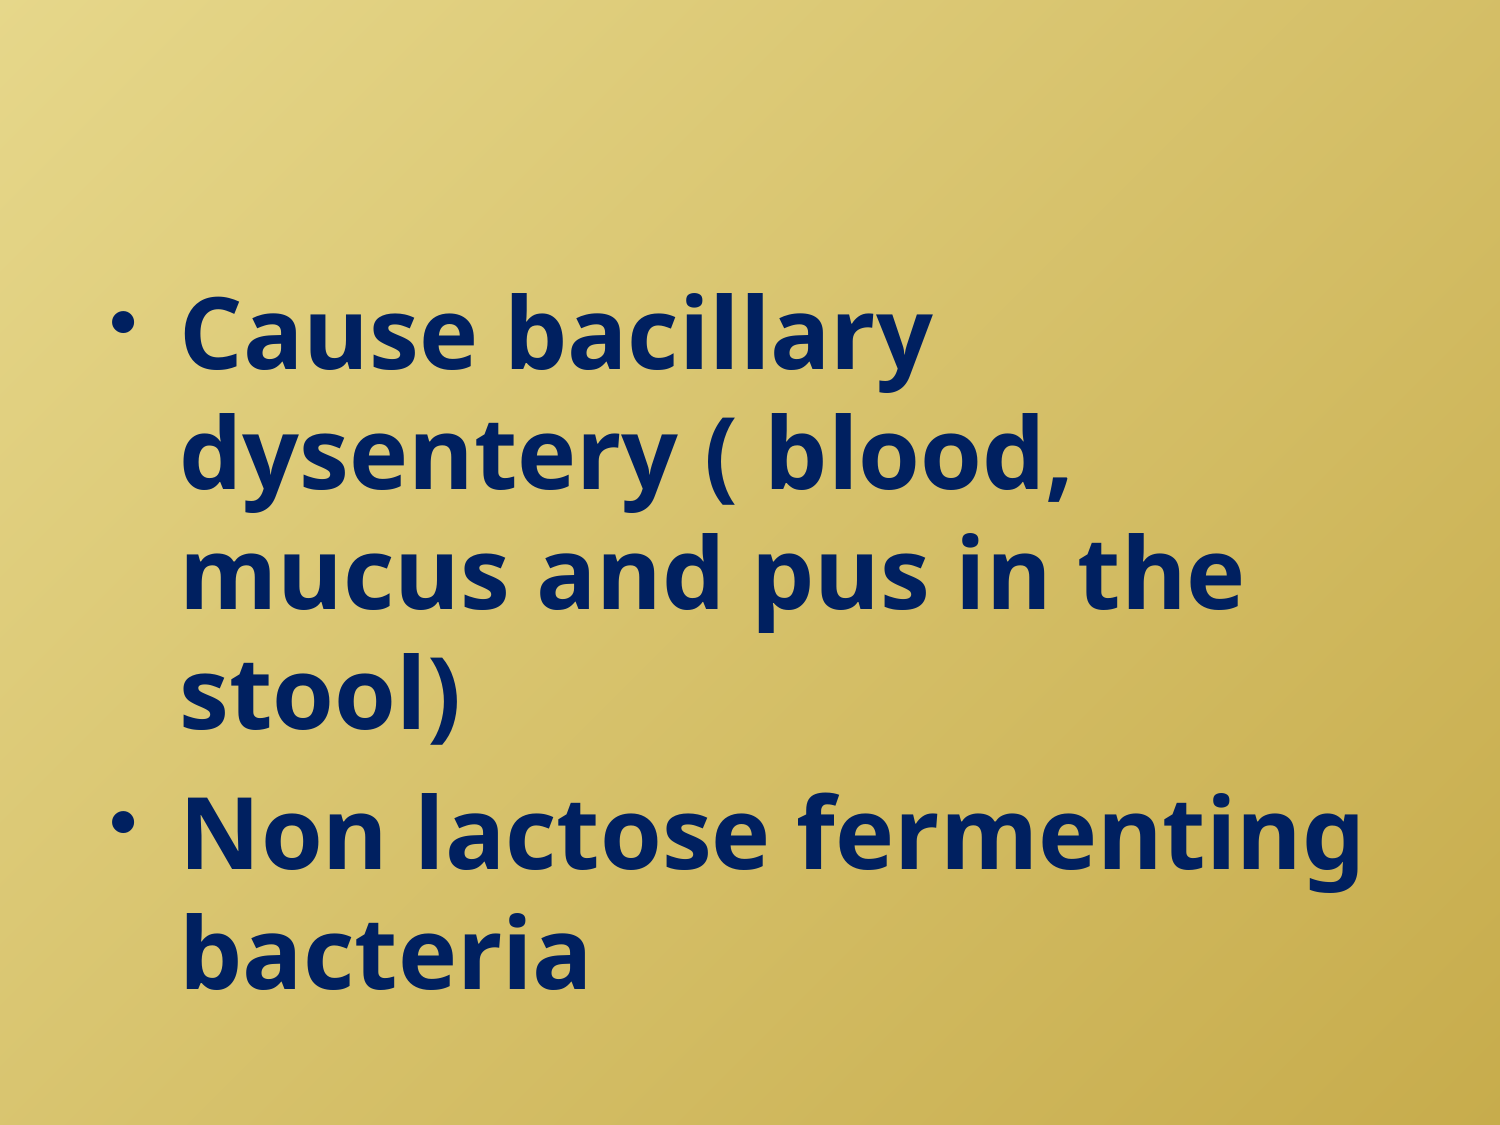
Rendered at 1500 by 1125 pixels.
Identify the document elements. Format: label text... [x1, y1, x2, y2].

list Cause bacillary dysentery ( blood, mucus and pus in the stool) Non lactose fermenting bacteria [75, 262, 1425, 1035]
